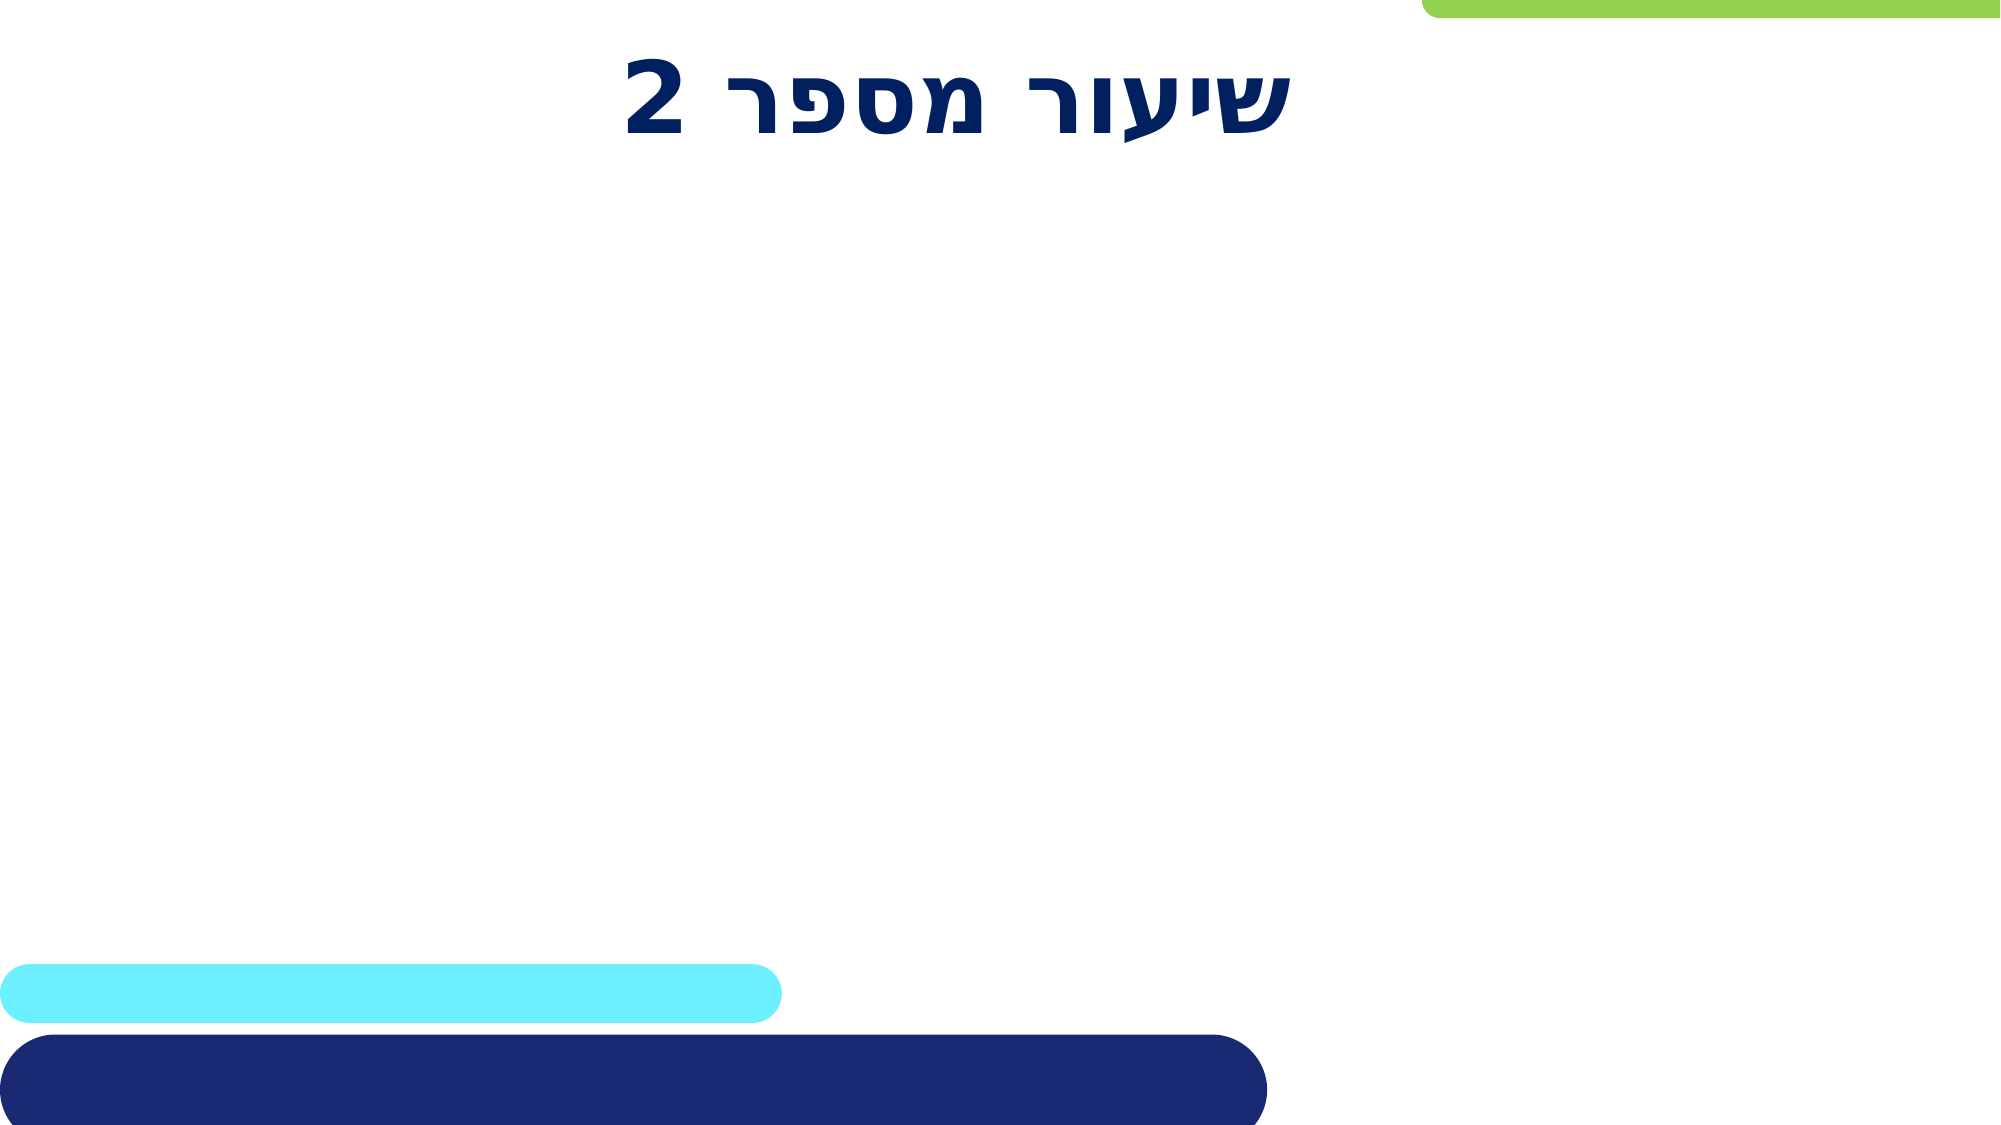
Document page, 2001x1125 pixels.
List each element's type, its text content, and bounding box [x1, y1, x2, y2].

title שיעור מספר 2 [0, 34, 2000, 154]
